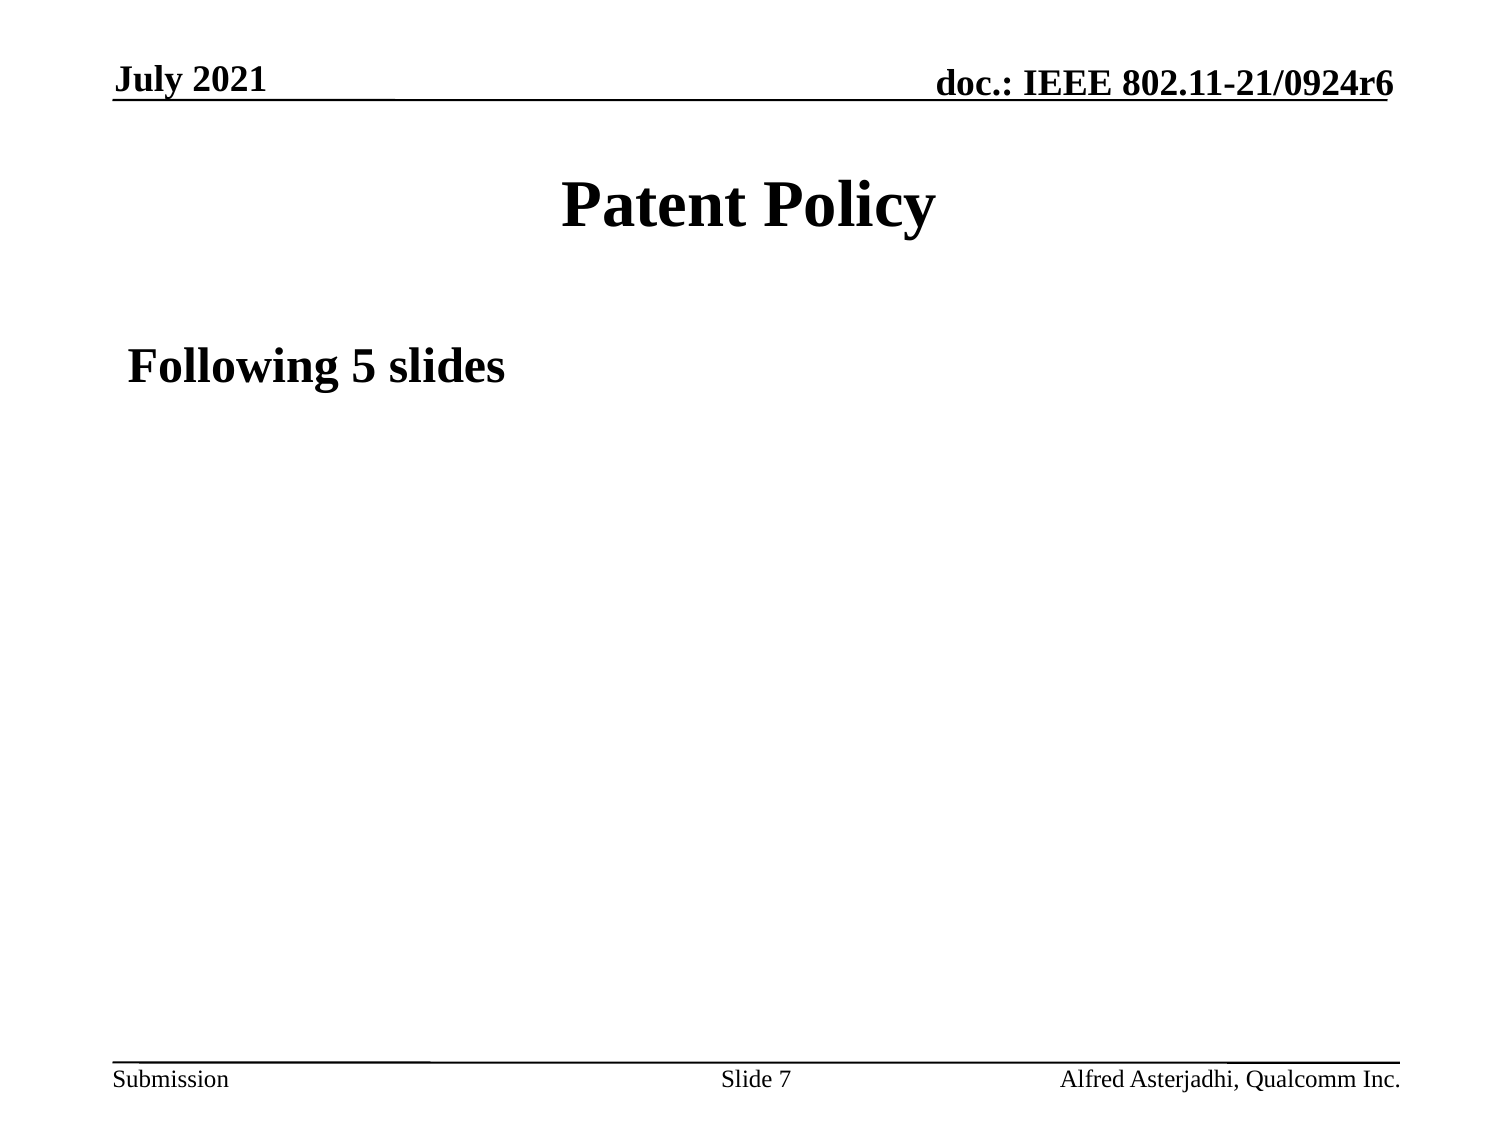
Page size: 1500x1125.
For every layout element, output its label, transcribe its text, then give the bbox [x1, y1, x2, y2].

footer Alfred Asterjadhi, Qualcomm Inc. [878, 1061, 1402, 1093]
list Following 5 slides [112, 324, 1388, 1000]
slide_number Slide 7 [712, 1061, 800, 1123]
title Patent Policy [112, 112, 1388, 288]
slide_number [114, 54, 493, 100]
